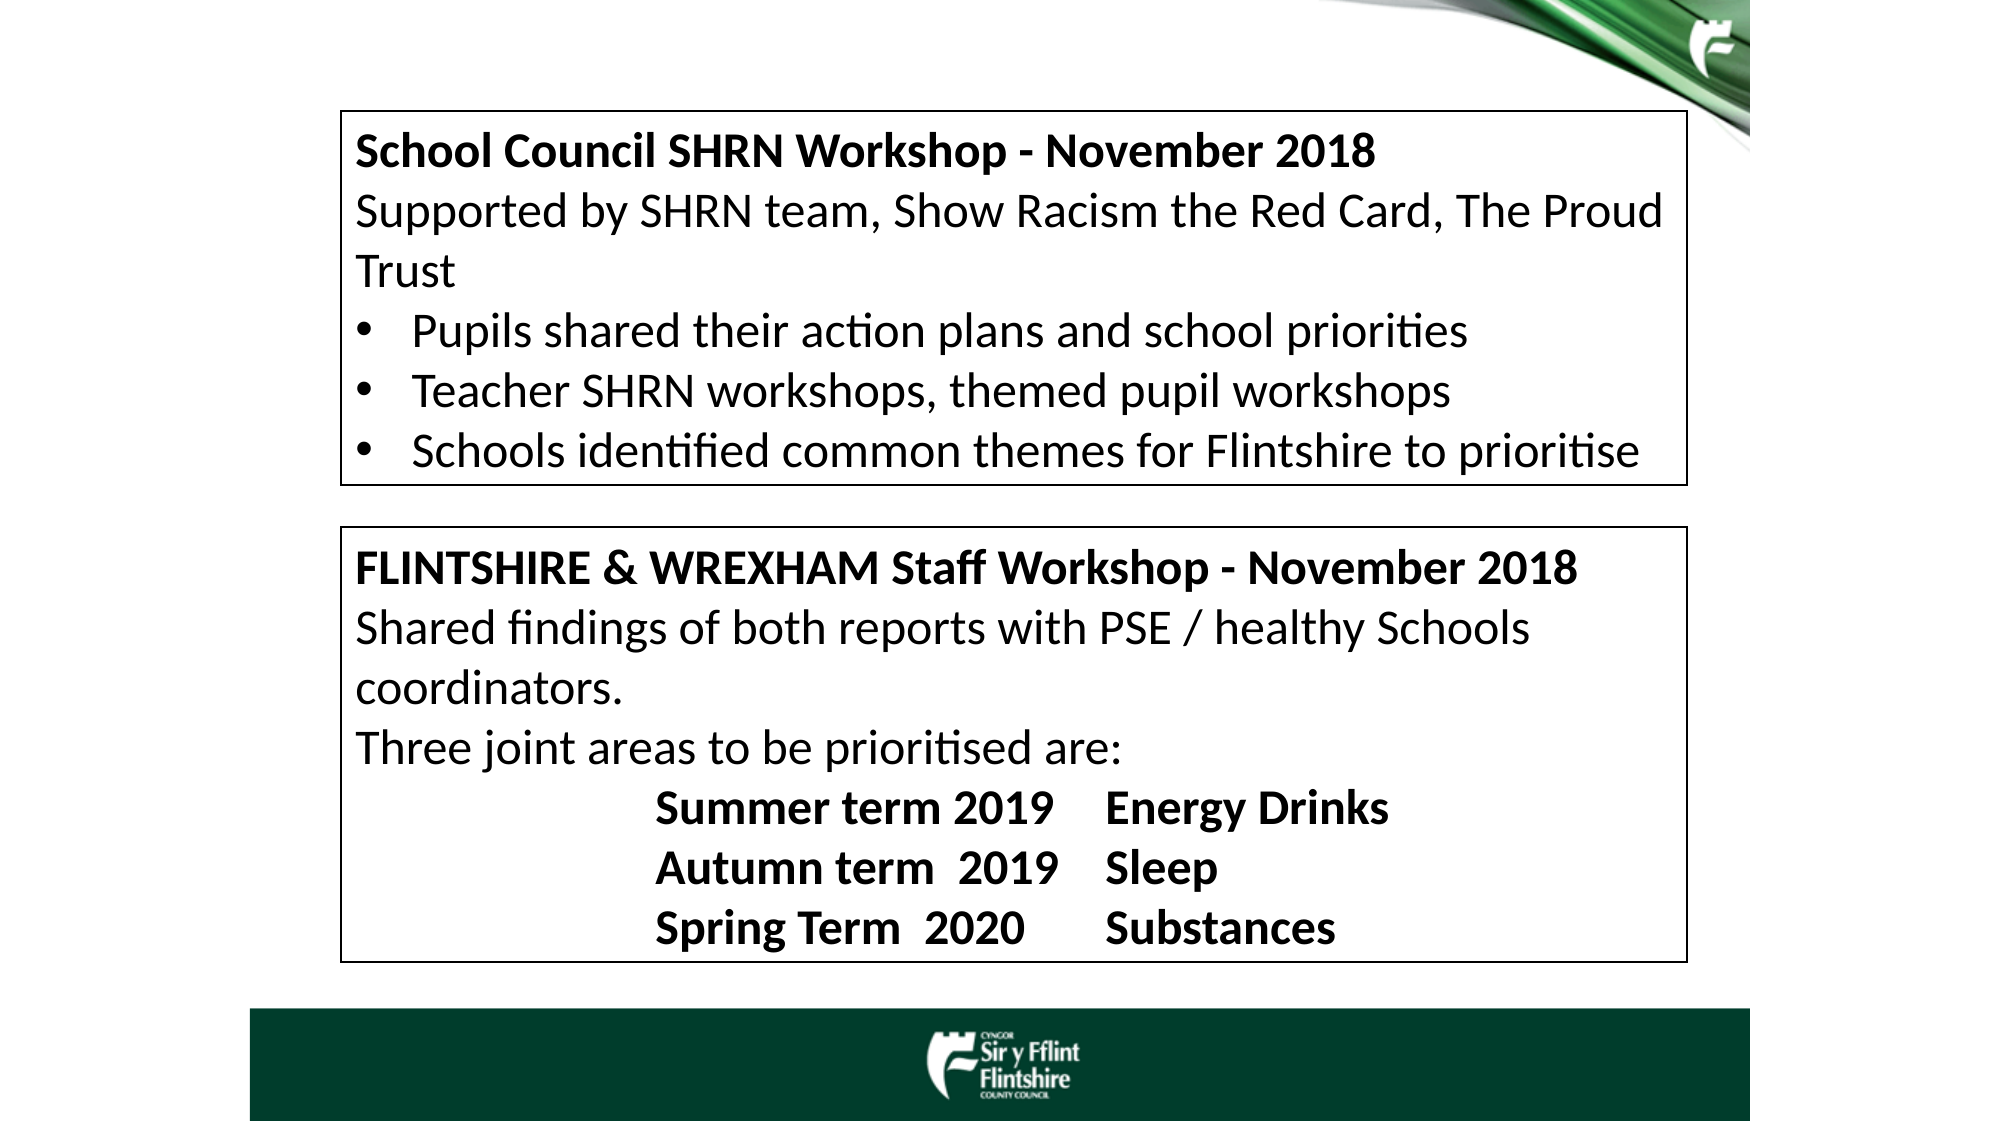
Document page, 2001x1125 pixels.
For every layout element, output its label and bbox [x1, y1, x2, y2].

picture [249, 0, 1750, 1125]
